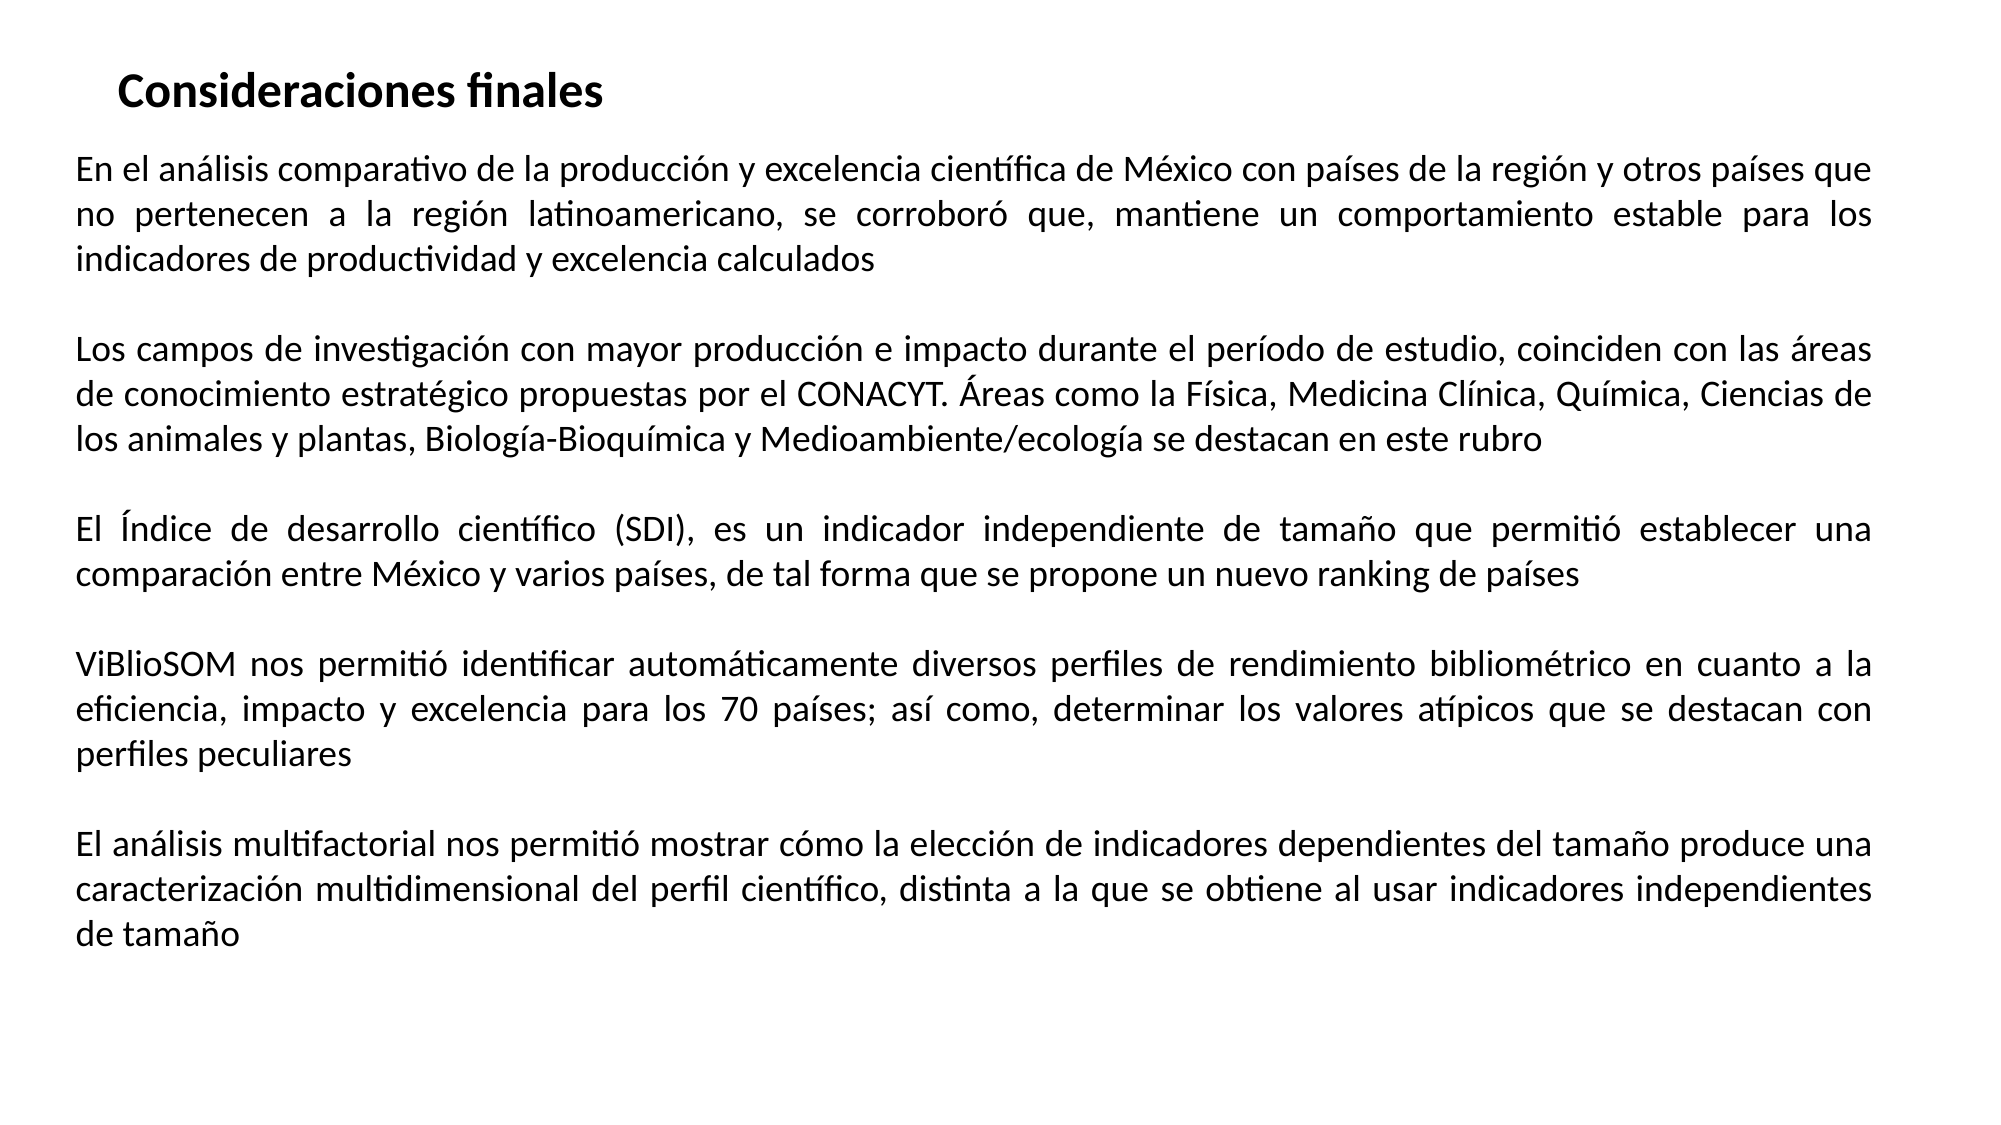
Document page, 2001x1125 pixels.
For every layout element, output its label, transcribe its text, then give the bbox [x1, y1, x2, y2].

text_box Consideraciones finales [103, 45, 620, 125]
text_box En el análisis comparativo de la producción y excelencia científica de México con países de la región y otros países que no pertenecen a la región latinoamericano, se corroboró que, mantiene un comportamiento estable para los indicadores de productividad y excelencia calculados Los campos de investigación con mayor producción e impacto durante el período de estudio, coinciden con las áreas de conocimiento estratégico propuestas por el CONACYT. Áreas como la Física, Medicina Clínica, Química, Ciencias de los animales y plantas, Biología-Bioquímica y Medioambiente/ecología se destacan en este rubro El Índice de desarrollo científico (SDI), es un indicador independiente de tamaño que permitió establecer una comparación entre México y varios países, de tal forma que se propone un nuevo ranking de países ViBlioSOM nos permitió identificar automáticamente diversos perfiles de rendimiento bibliométrico en cuanto a la eficiencia, impacto y excelencia para los 70 países; así como, determinar los valores atípicos que se destacan con perfiles peculiares El análisis multifactorial nos permitió mostrar cómo la elección de indicadores dependientes del tamaño produce una caracterización multidimensional del perfil científico, distinta a la que se obtiene al usar indicadores independientes de tamaño [60, 136, 1890, 962]
